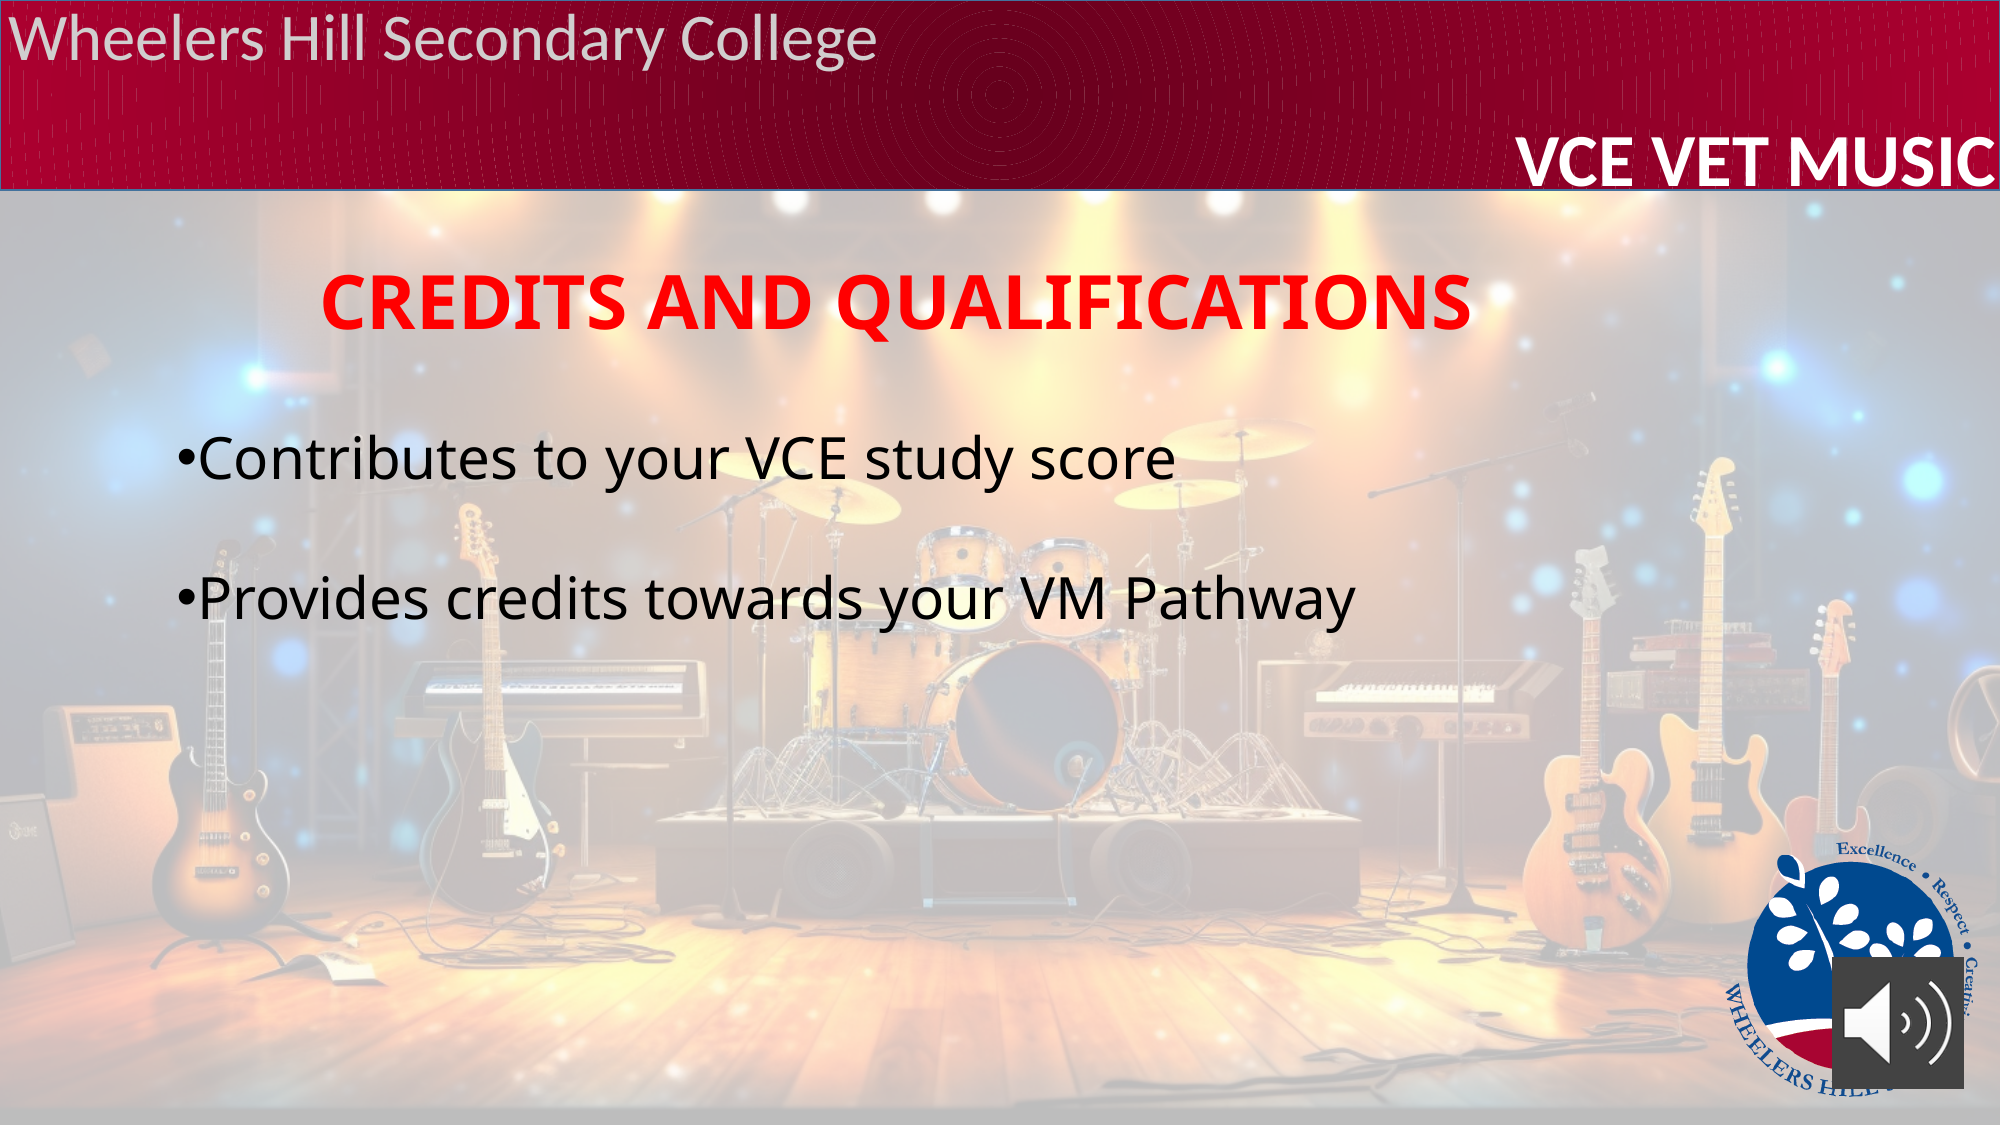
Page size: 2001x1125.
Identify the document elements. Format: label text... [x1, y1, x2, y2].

text_box Contributes to your VCE study score Provides credits towards your VM Pathway [161, 413, 1646, 709]
text_box VCE VET MUSIC [1500, 103, 2000, 209]
text_box CREDITS AND QUALIFICATIONS [304, 247, 1502, 353]
picture [1714, 833, 1992, 1113]
text_box [0, 0, 2000, 191]
text_box Wheelers Hill Secondary College [0, 0, 1049, 82]
